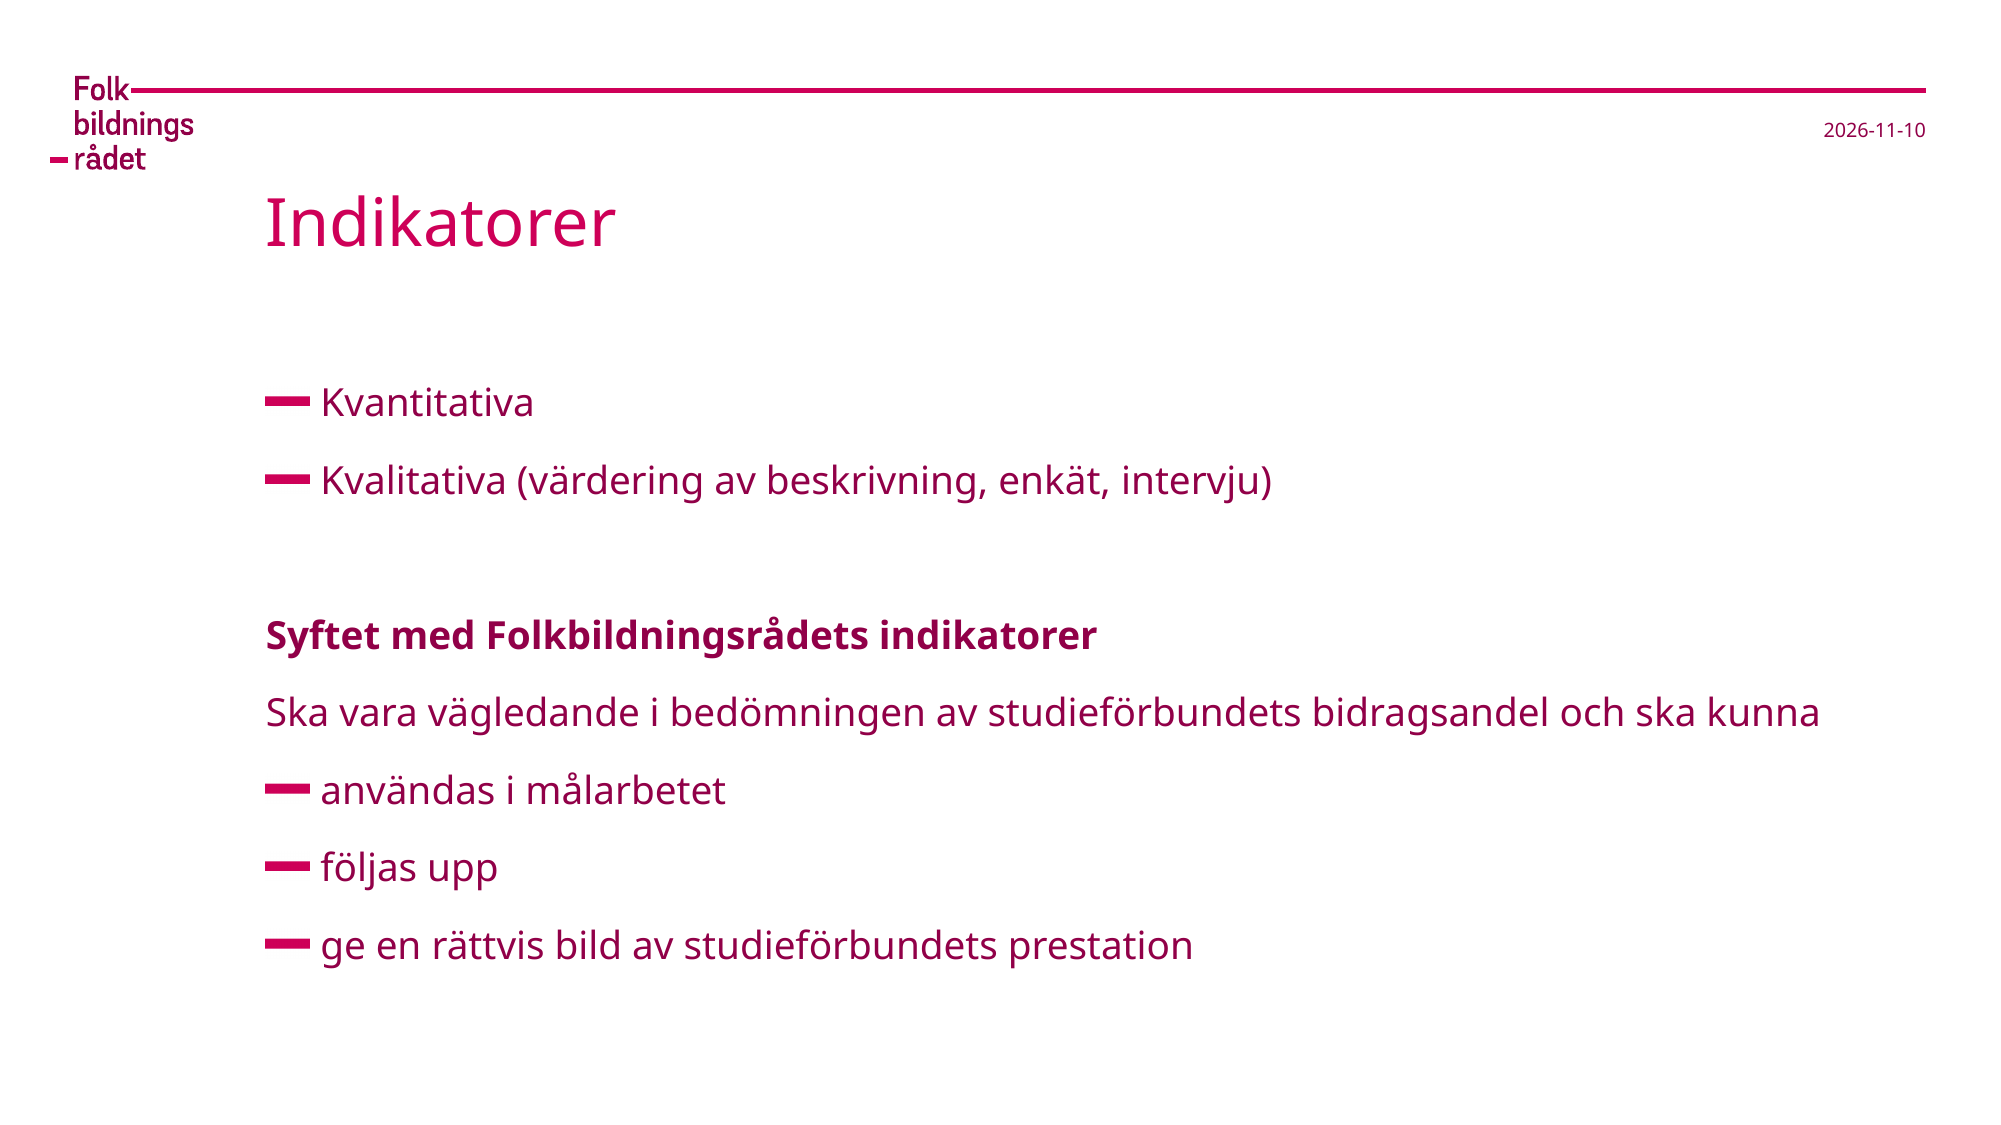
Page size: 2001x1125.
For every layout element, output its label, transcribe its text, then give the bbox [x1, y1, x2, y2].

picture [265, 773, 310, 804]
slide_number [1748, 104, 1926, 158]
picture [265, 928, 310, 959]
picture [265, 464, 310, 494]
title Indikatorer [265, 188, 1926, 343]
picture [265, 851, 310, 881]
list Kvantitativa Kvalitativa (värdering av beskrivning, enkät, intervju) Syftet med Folkbildningsrådets indikatorer Ska vara vägledande i bedömningen av studieförbundets bidragsandel och ska kunna användas i målarbetet följas upp ge en rättvis bild av studieförbundets prestation [265, 377, 1833, 1068]
picture [265, 386, 310, 416]
